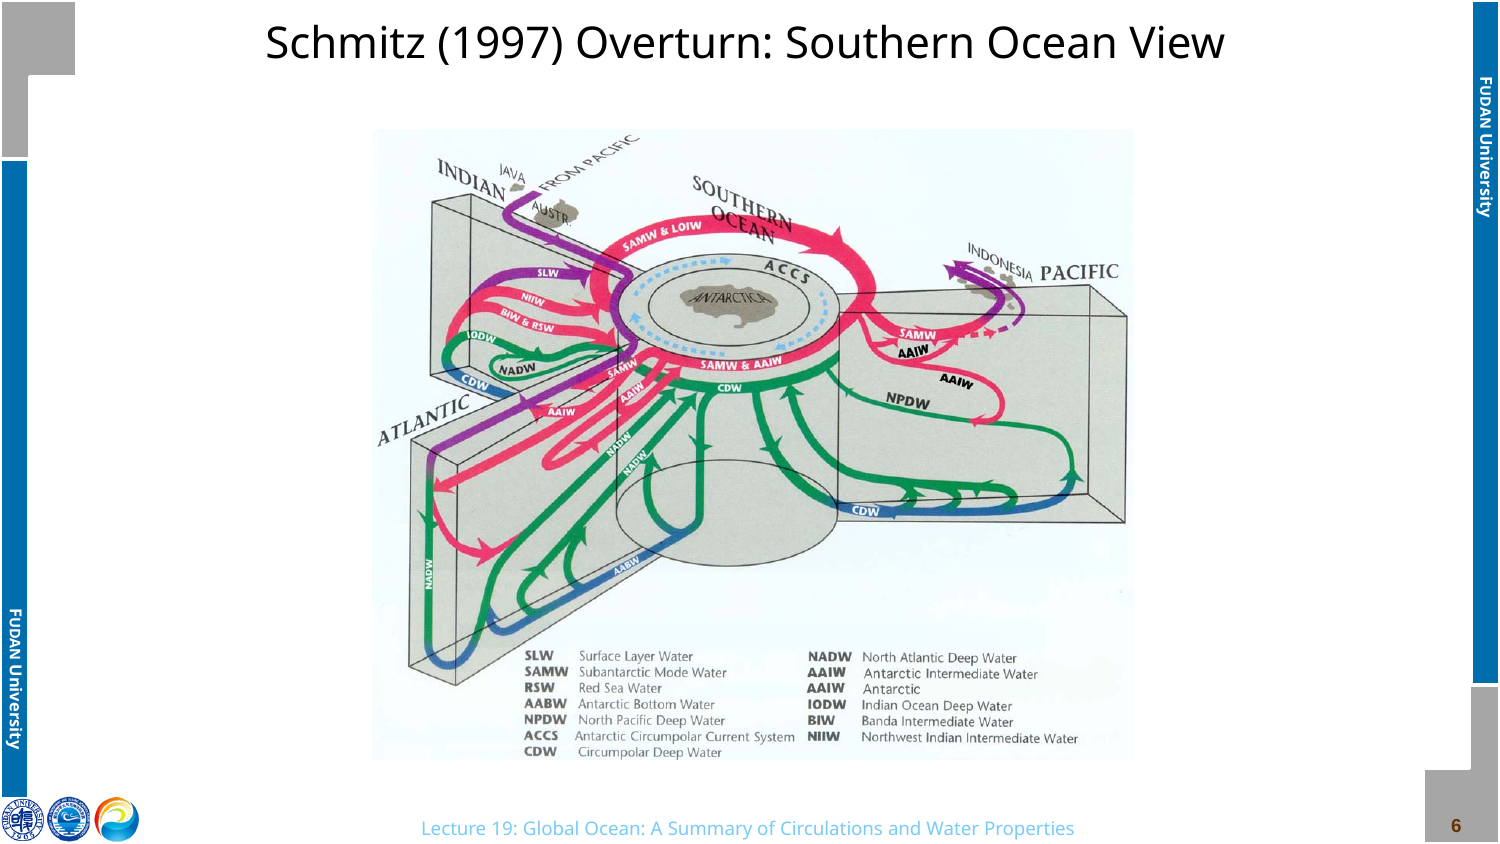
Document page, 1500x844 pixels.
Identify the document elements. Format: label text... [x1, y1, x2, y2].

picture [371, 129, 1135, 761]
picture [0, 797, 44, 841]
title Schmitz (1997) Overturn: Southern Ocean View [222, 13, 1269, 69]
picture [47, 794, 90, 842]
picture [94, 797, 139, 842]
